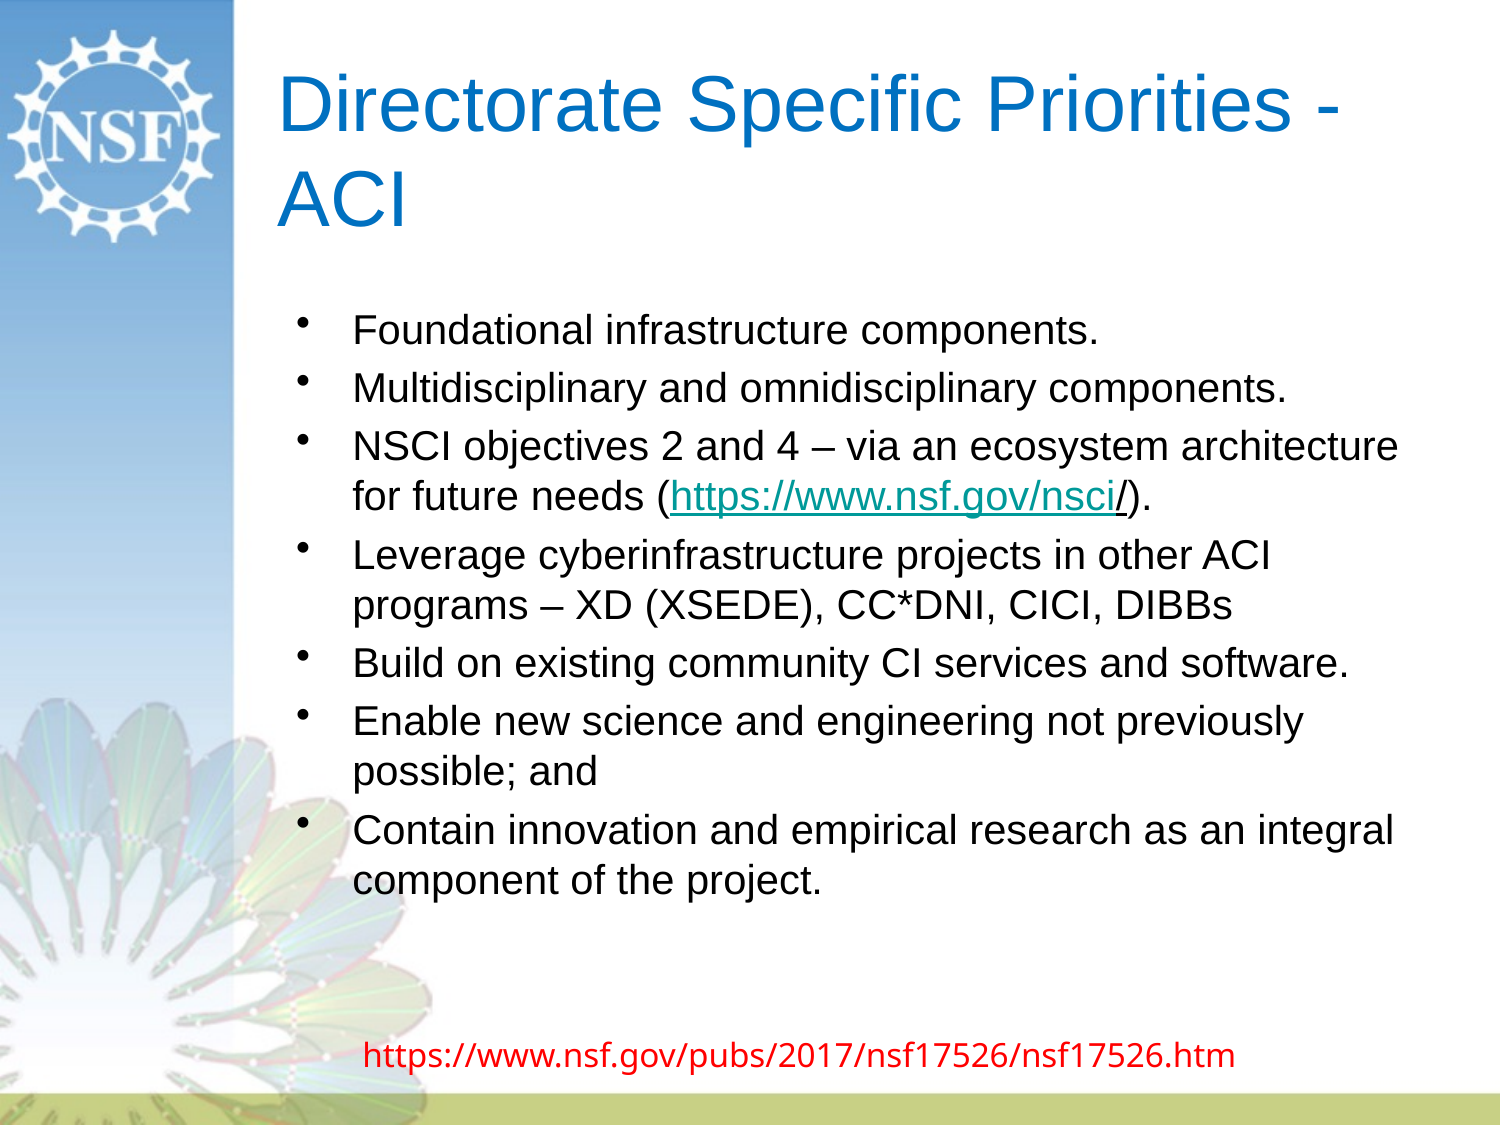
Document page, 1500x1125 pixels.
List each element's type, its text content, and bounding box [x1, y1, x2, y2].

list Foundational infrastructure components. Multidisciplinary and omnidisciplinary components. NSCI objectives 2 and 4 – via an ecosystem architecture for future needs (https://www.nsf.gov/nsci/). Leverage cyberinfrastructure projects in other ACI programs – XD (XSEDE), CC*DNI, CICI, DIBBs Build on existing community CI services and software. Enable new science and engineering not previously possible; and Contain innovation and empirical research as an integral component of the project. [262, 295, 1425, 1038]
picture [0, 0, 1500, 1125]
title Directorate Specific Priorities - ACI [262, 45, 1425, 233]
text_box https://www.nsf.gov/pubs/2017/nsf17526/nsf17526.htm [347, 1026, 1253, 1082]
